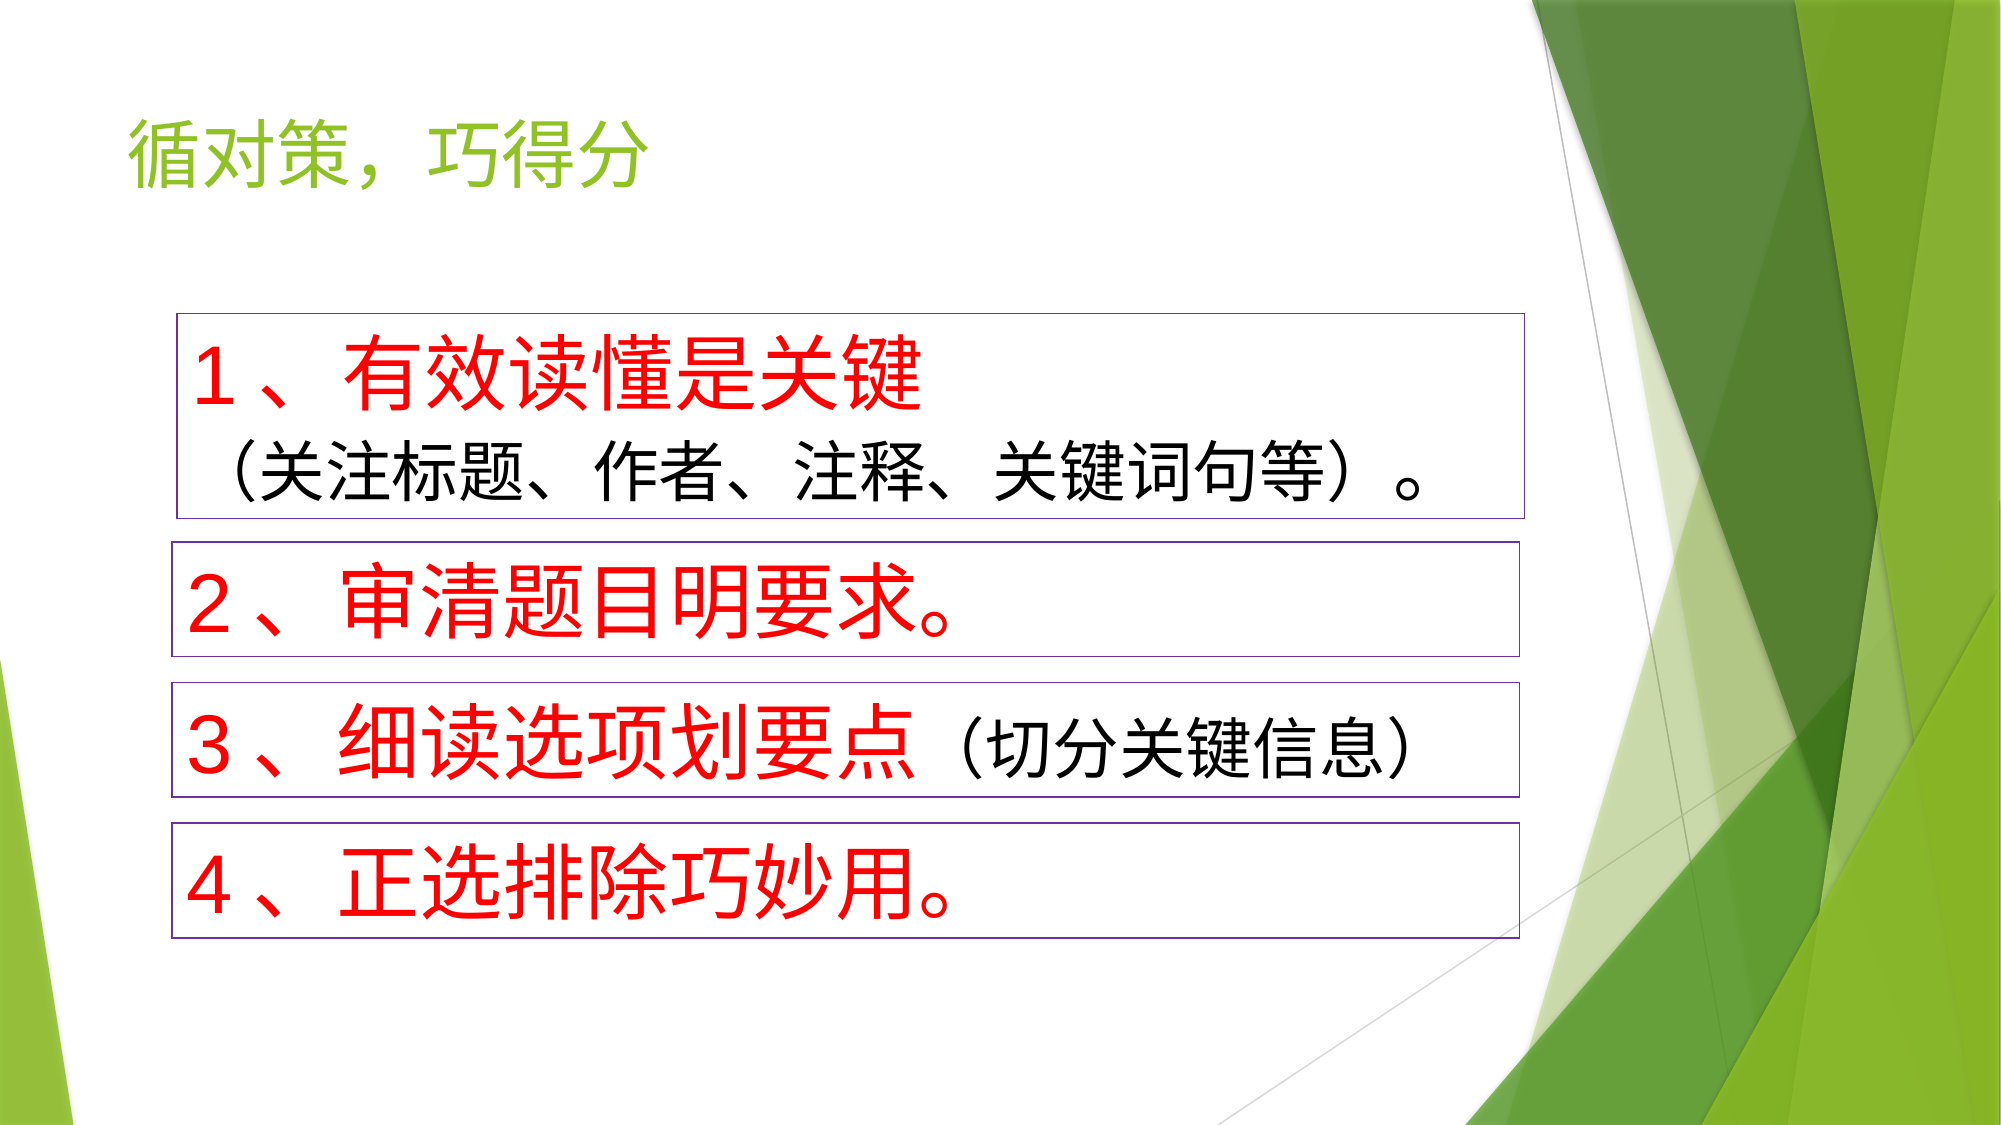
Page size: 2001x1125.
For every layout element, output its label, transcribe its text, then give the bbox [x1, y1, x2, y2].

text_box 2、审清题目明要求。 [171, 541, 1520, 657]
text_box 3、细读选项划要点（切分关键信息） [171, 682, 1520, 798]
text_box 4、正选排除巧妙用。 [171, 823, 1520, 938]
title 循对策，巧得分 [111, 99, 1522, 317]
text_box 1、有效读懂是关键 （关注标题、作者、注释、关键词句等）。 [176, 313, 1525, 519]
